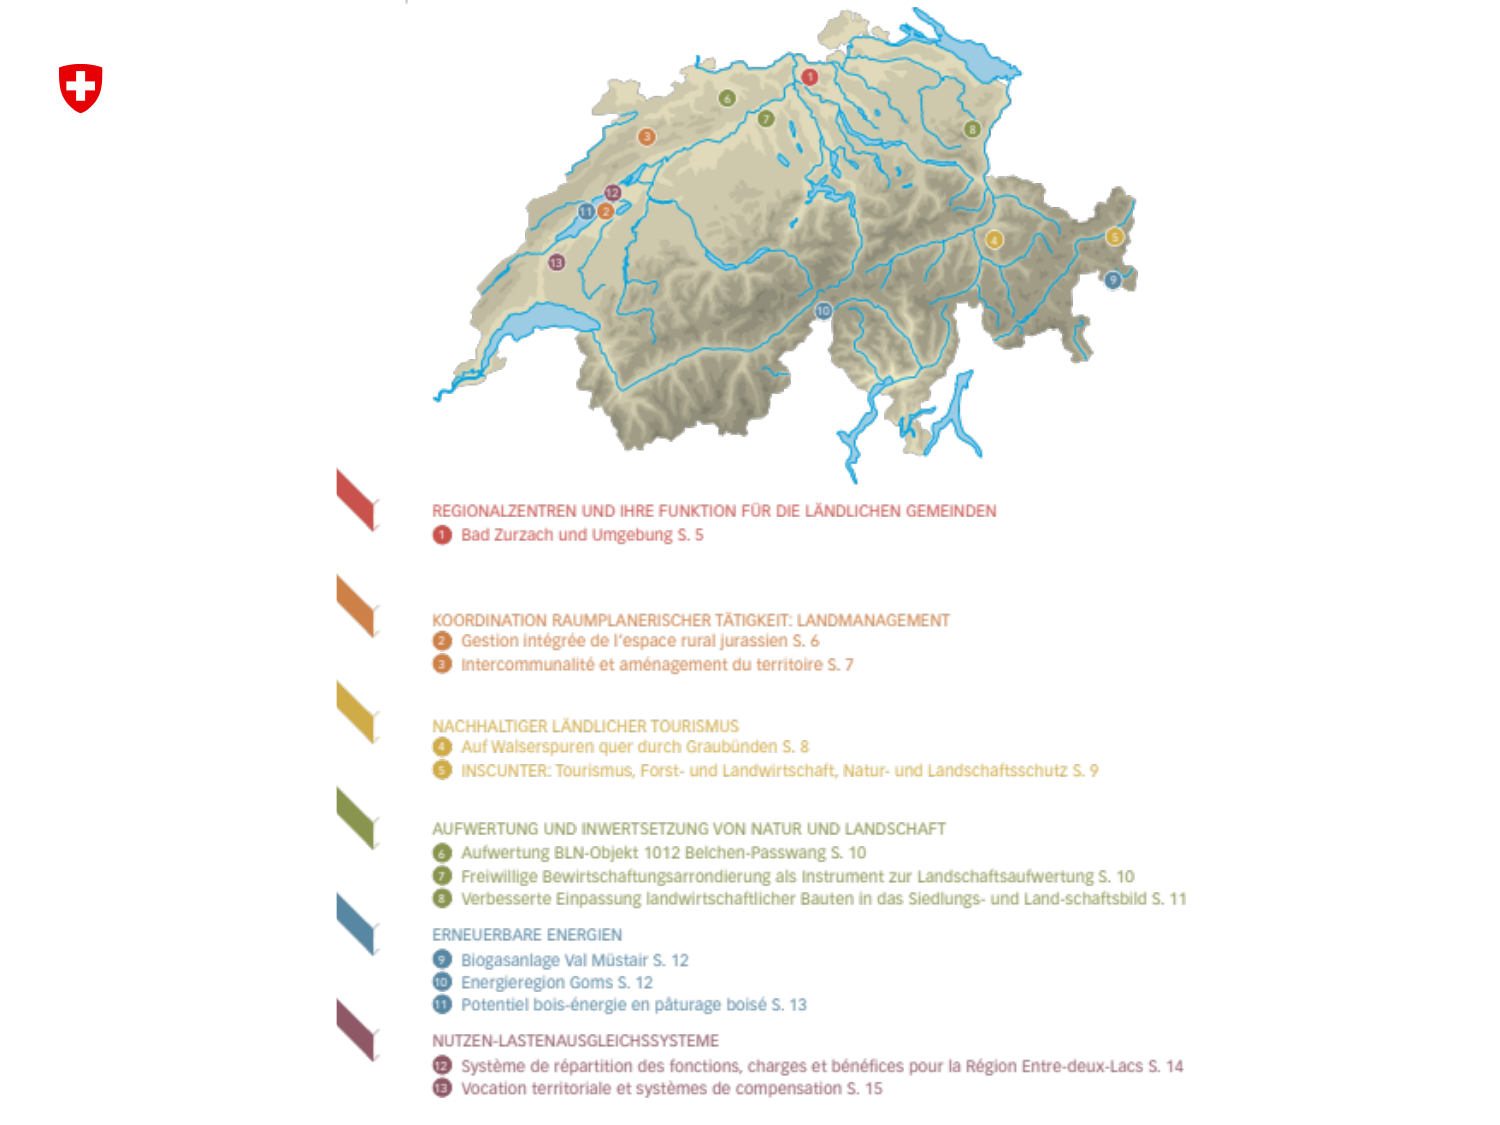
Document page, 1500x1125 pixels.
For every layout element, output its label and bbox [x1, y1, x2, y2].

picture [336, 0, 1201, 1125]
picture [59, 64, 103, 114]
